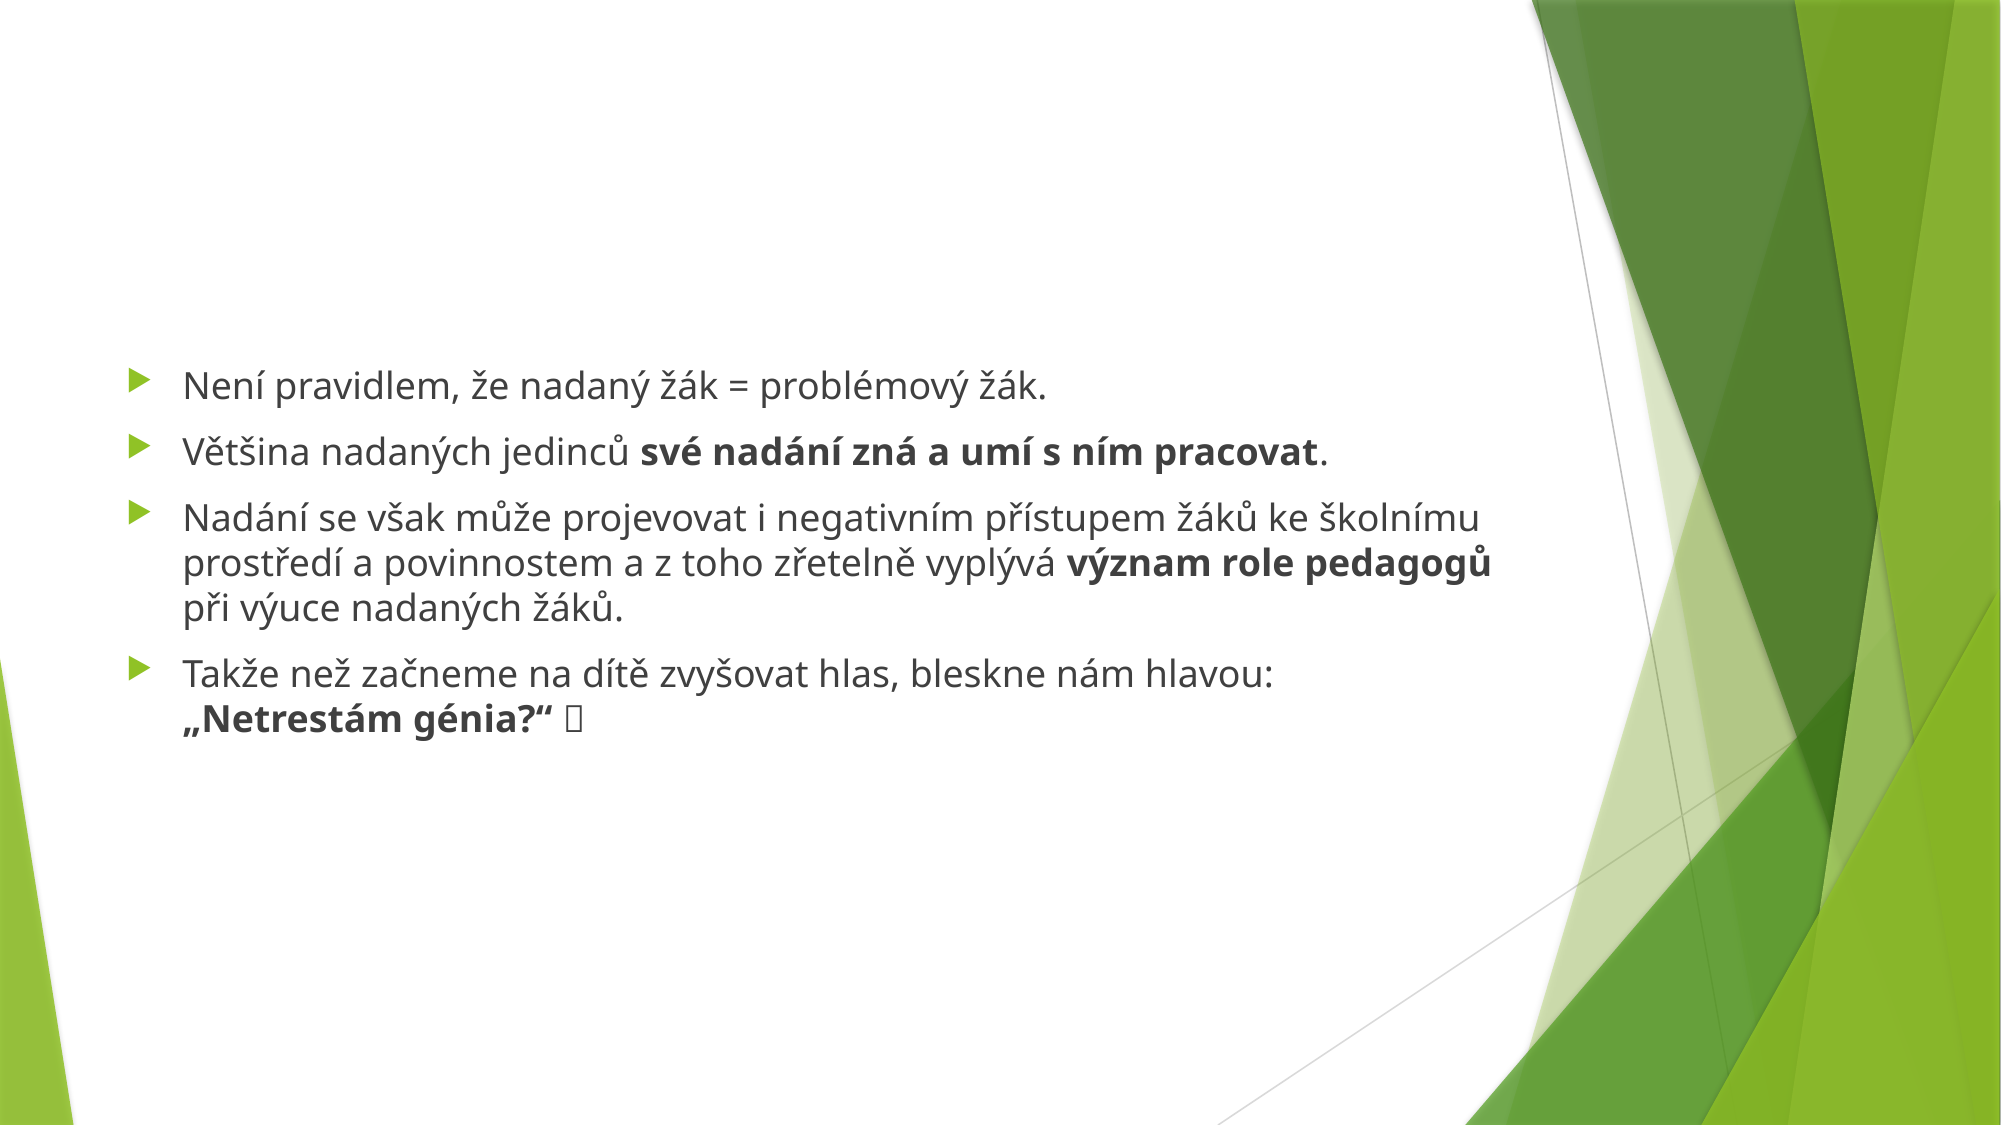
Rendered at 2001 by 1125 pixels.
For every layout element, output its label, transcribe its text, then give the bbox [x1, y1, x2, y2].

list Není pravidlem, že nadaný žák = problémový žák. Většina nadaných jedinců své nadání zná a umí s ním pracovat. Nadání se však může projevovat i negativním přístupem žáků ke školnímu prostředí a povinnostem a z toho zřetelně vyplývá význam role pedagogů při výuce nadaných žáků. Takže než začneme na dítě zvyšovat hlas, bleskne nám hlavou: „Netrestám génia?“  [111, 354, 1522, 992]
